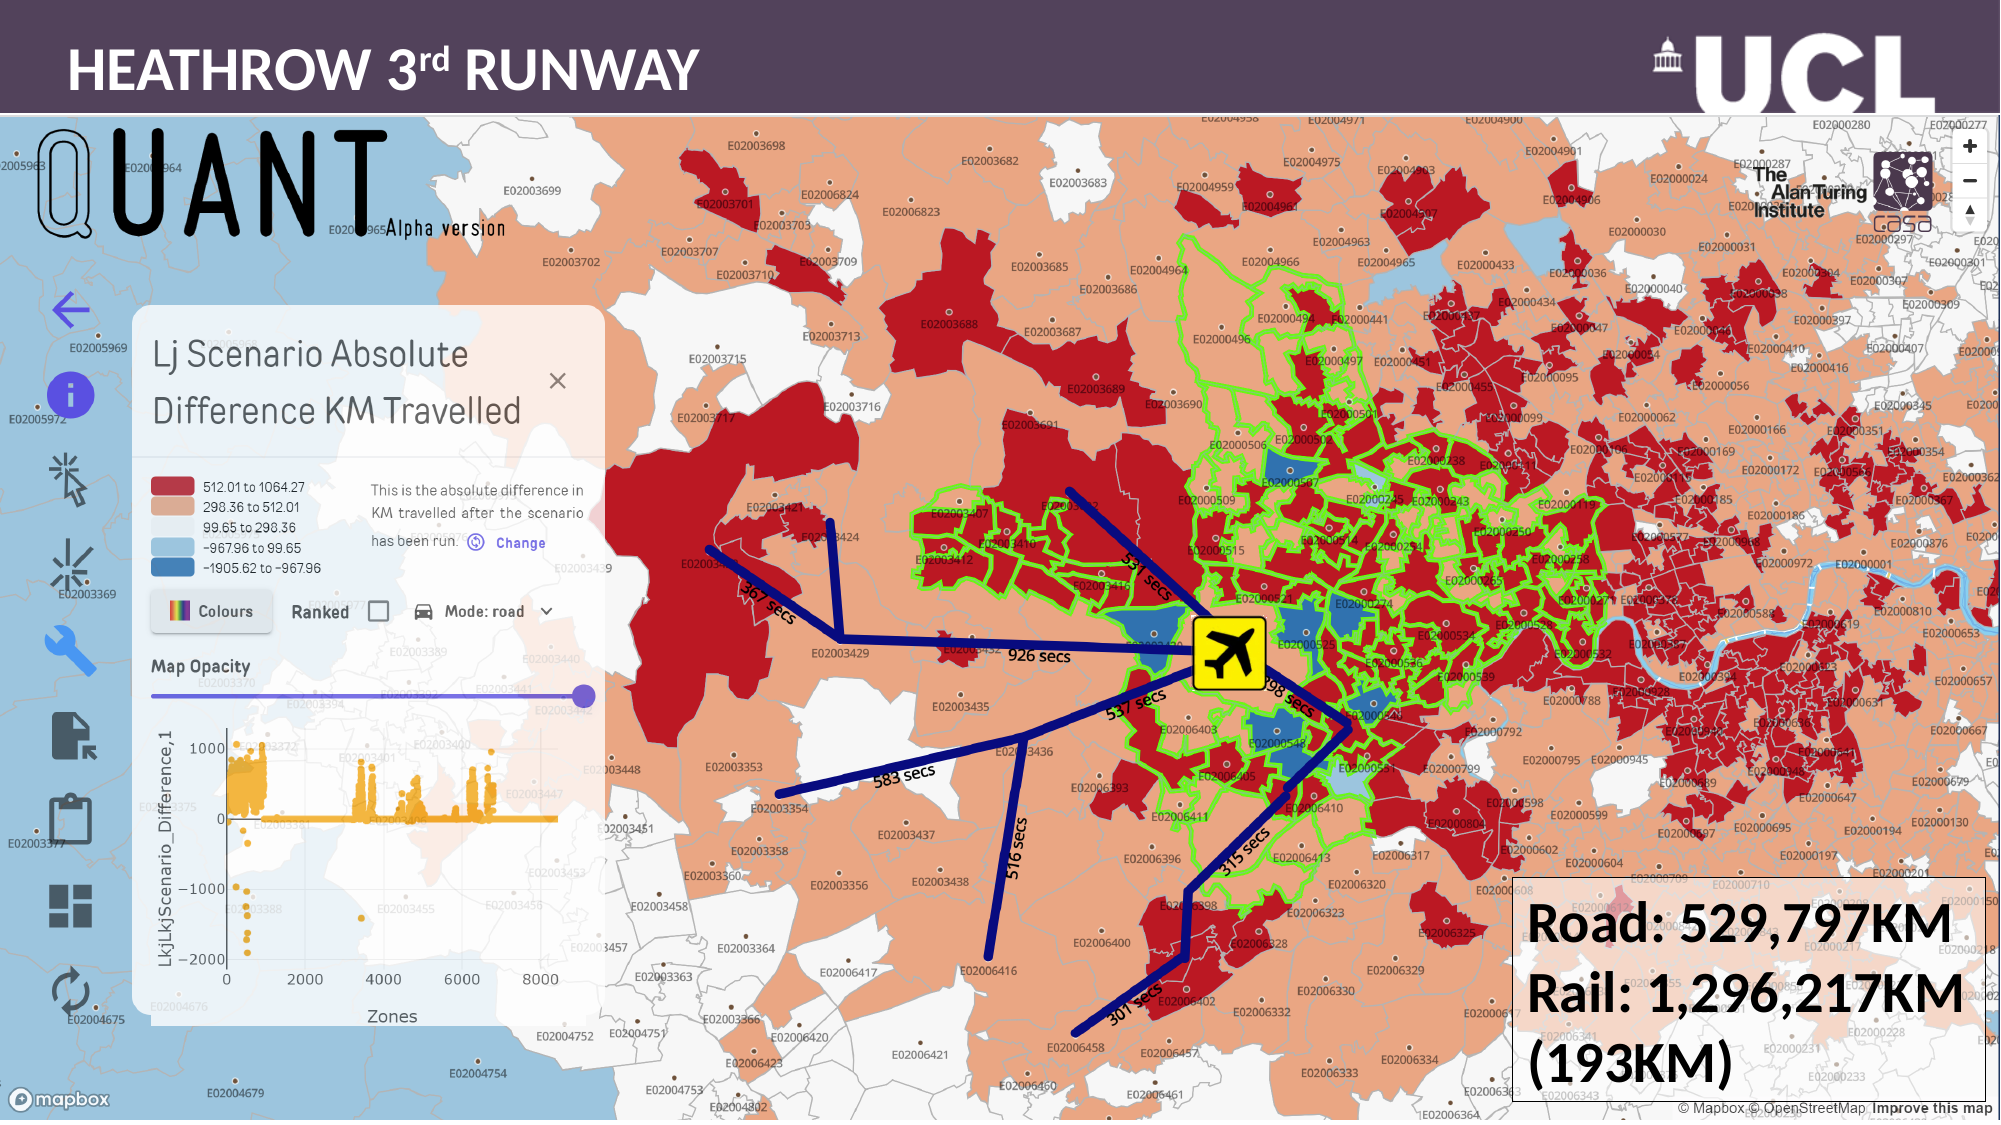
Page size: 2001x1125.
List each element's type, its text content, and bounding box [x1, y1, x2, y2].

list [0, 115, 2000, 1120]
picture [1191, 615, 1267, 691]
picture [0, 0, 2000, 113]
text_box HEATHROW 3rd RUNWAY [52, 20, 1930, 115]
